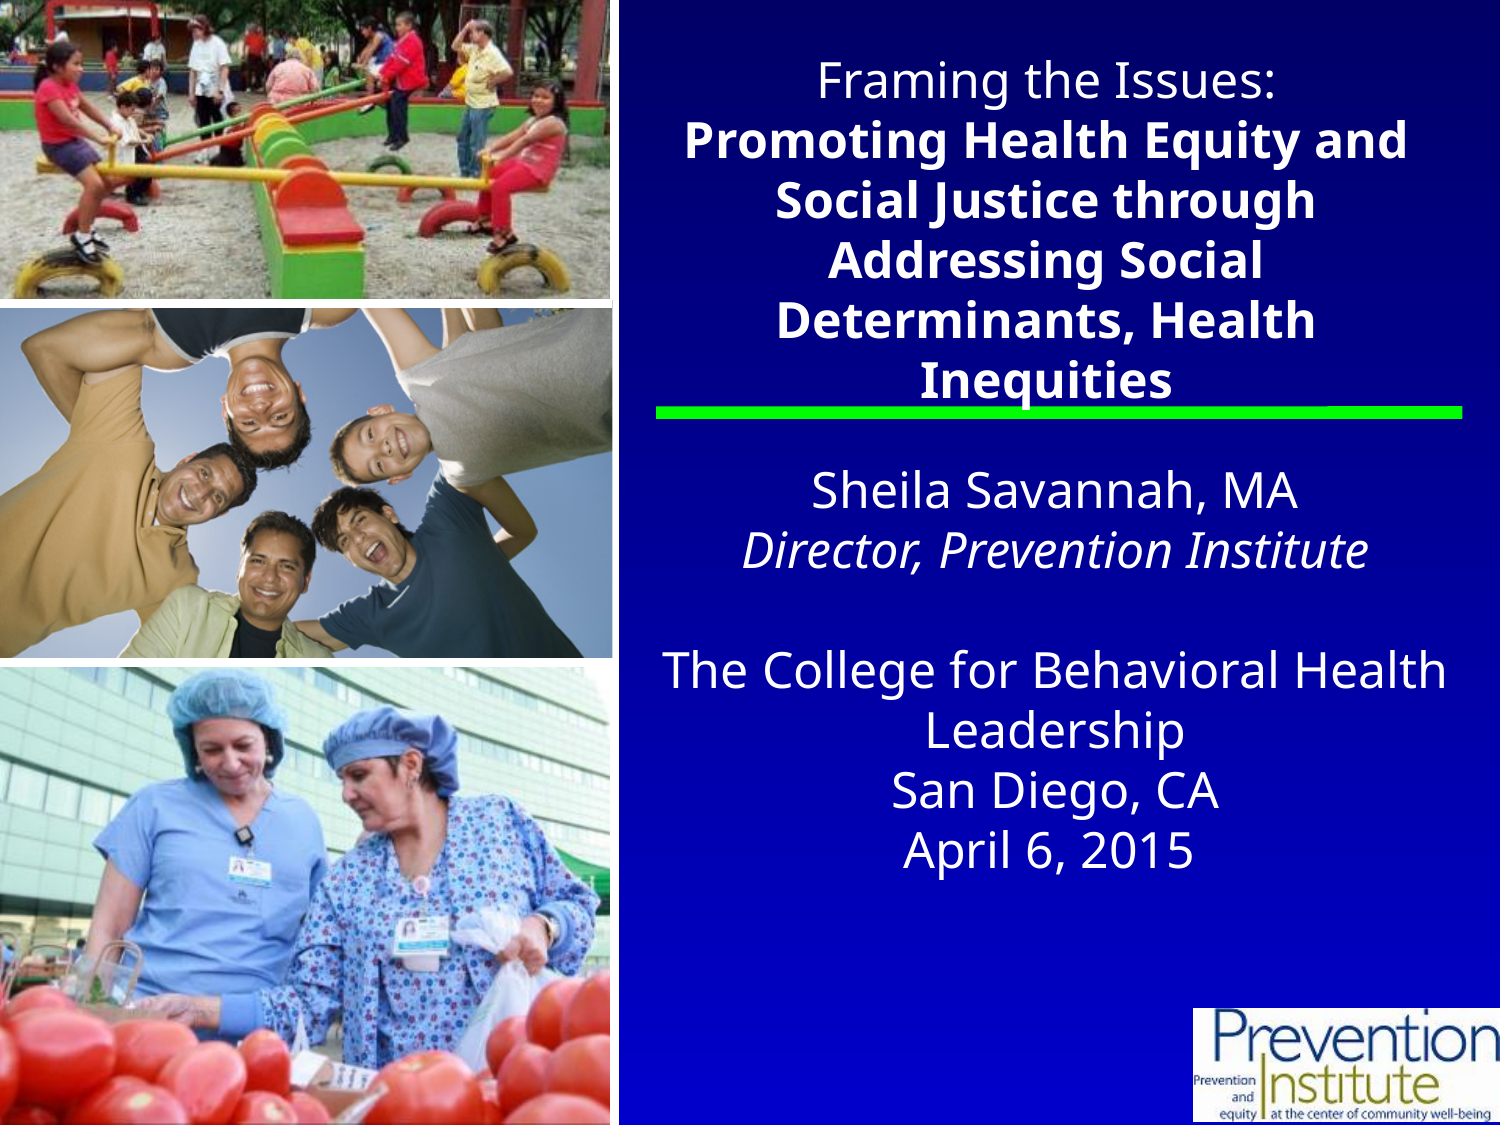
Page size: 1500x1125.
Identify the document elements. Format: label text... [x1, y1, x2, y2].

picture [0, 304, 613, 662]
text_box Framing the Issues: Promoting Health Equity and Social Justice through Addressing Social Determinants, Health Inequities [631, 41, 1463, 417]
picture [1193, 1008, 1500, 1122]
picture [0, 0, 614, 303]
text_box Sheila Savannah, MA Director, Prevention Institute The College for Behavioral Health Leadership San Diego, CA April 6, 2015 [631, 451, 1480, 887]
picture [0, 663, 613, 1125]
